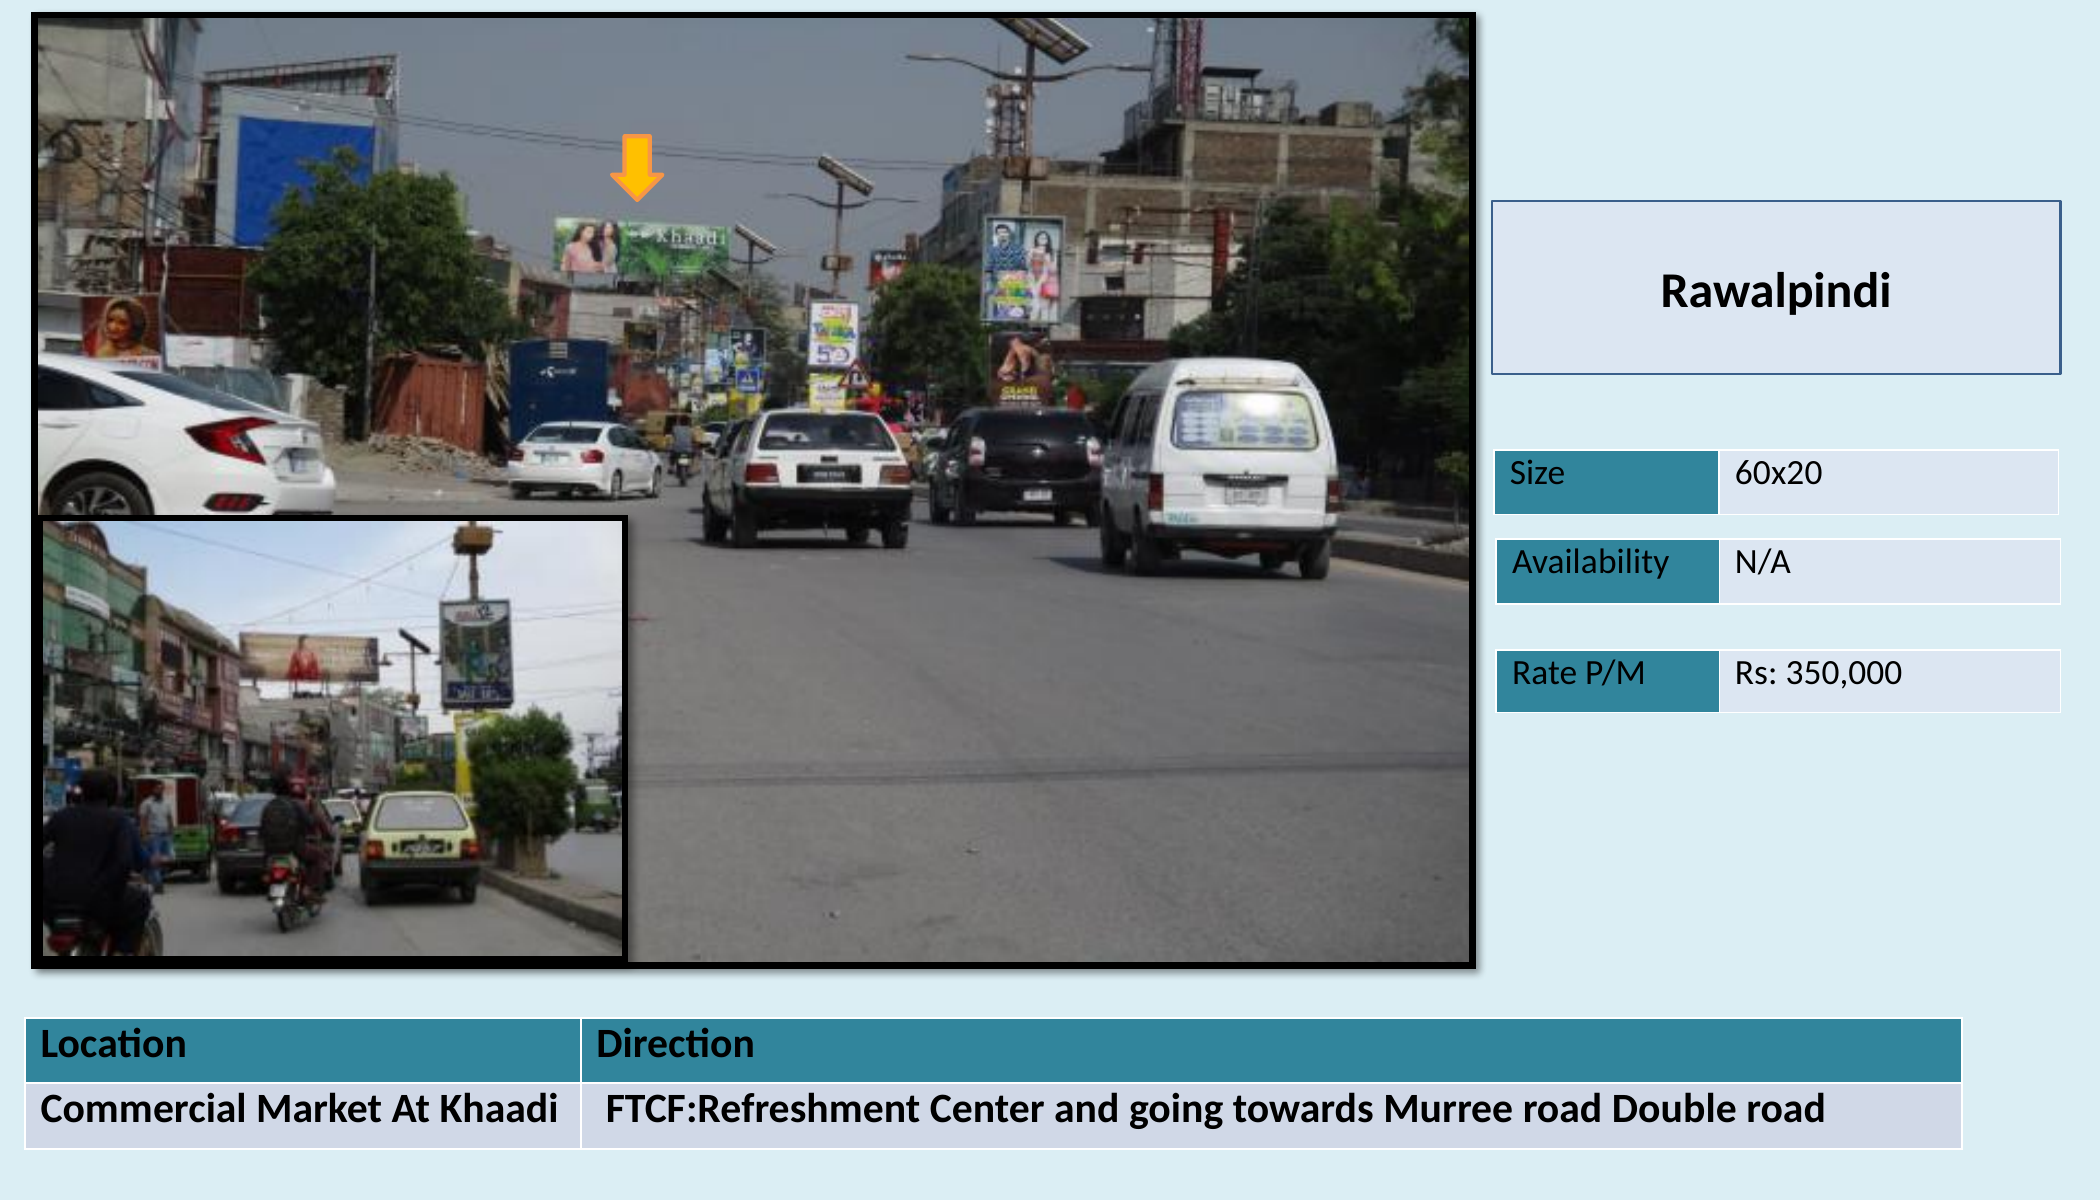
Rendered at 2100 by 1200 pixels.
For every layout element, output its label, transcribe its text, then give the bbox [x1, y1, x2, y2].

table_cell Commercial Market At Khaadi [26, 1084, 580, 1148]
table_cell FTCF:Refreshment Center and going towards Murree road Double road [582, 1084, 1961, 1148]
table_header Location [26, 1019, 580, 1082]
table_header Rs: 350,000 [1720, 651, 2060, 712]
table_header N/A [1720, 540, 2060, 603]
table_header 60x20 [1720, 451, 2058, 514]
table_header Rate P/M [1497, 651, 1719, 712]
table_header Availability [1497, 540, 1719, 603]
table_header Size [1495, 451, 1718, 514]
text_box Rawalpindi [1490, 199, 2063, 376]
table_header Direction [582, 1019, 1961, 1082]
picture [37, 17, 1470, 963]
